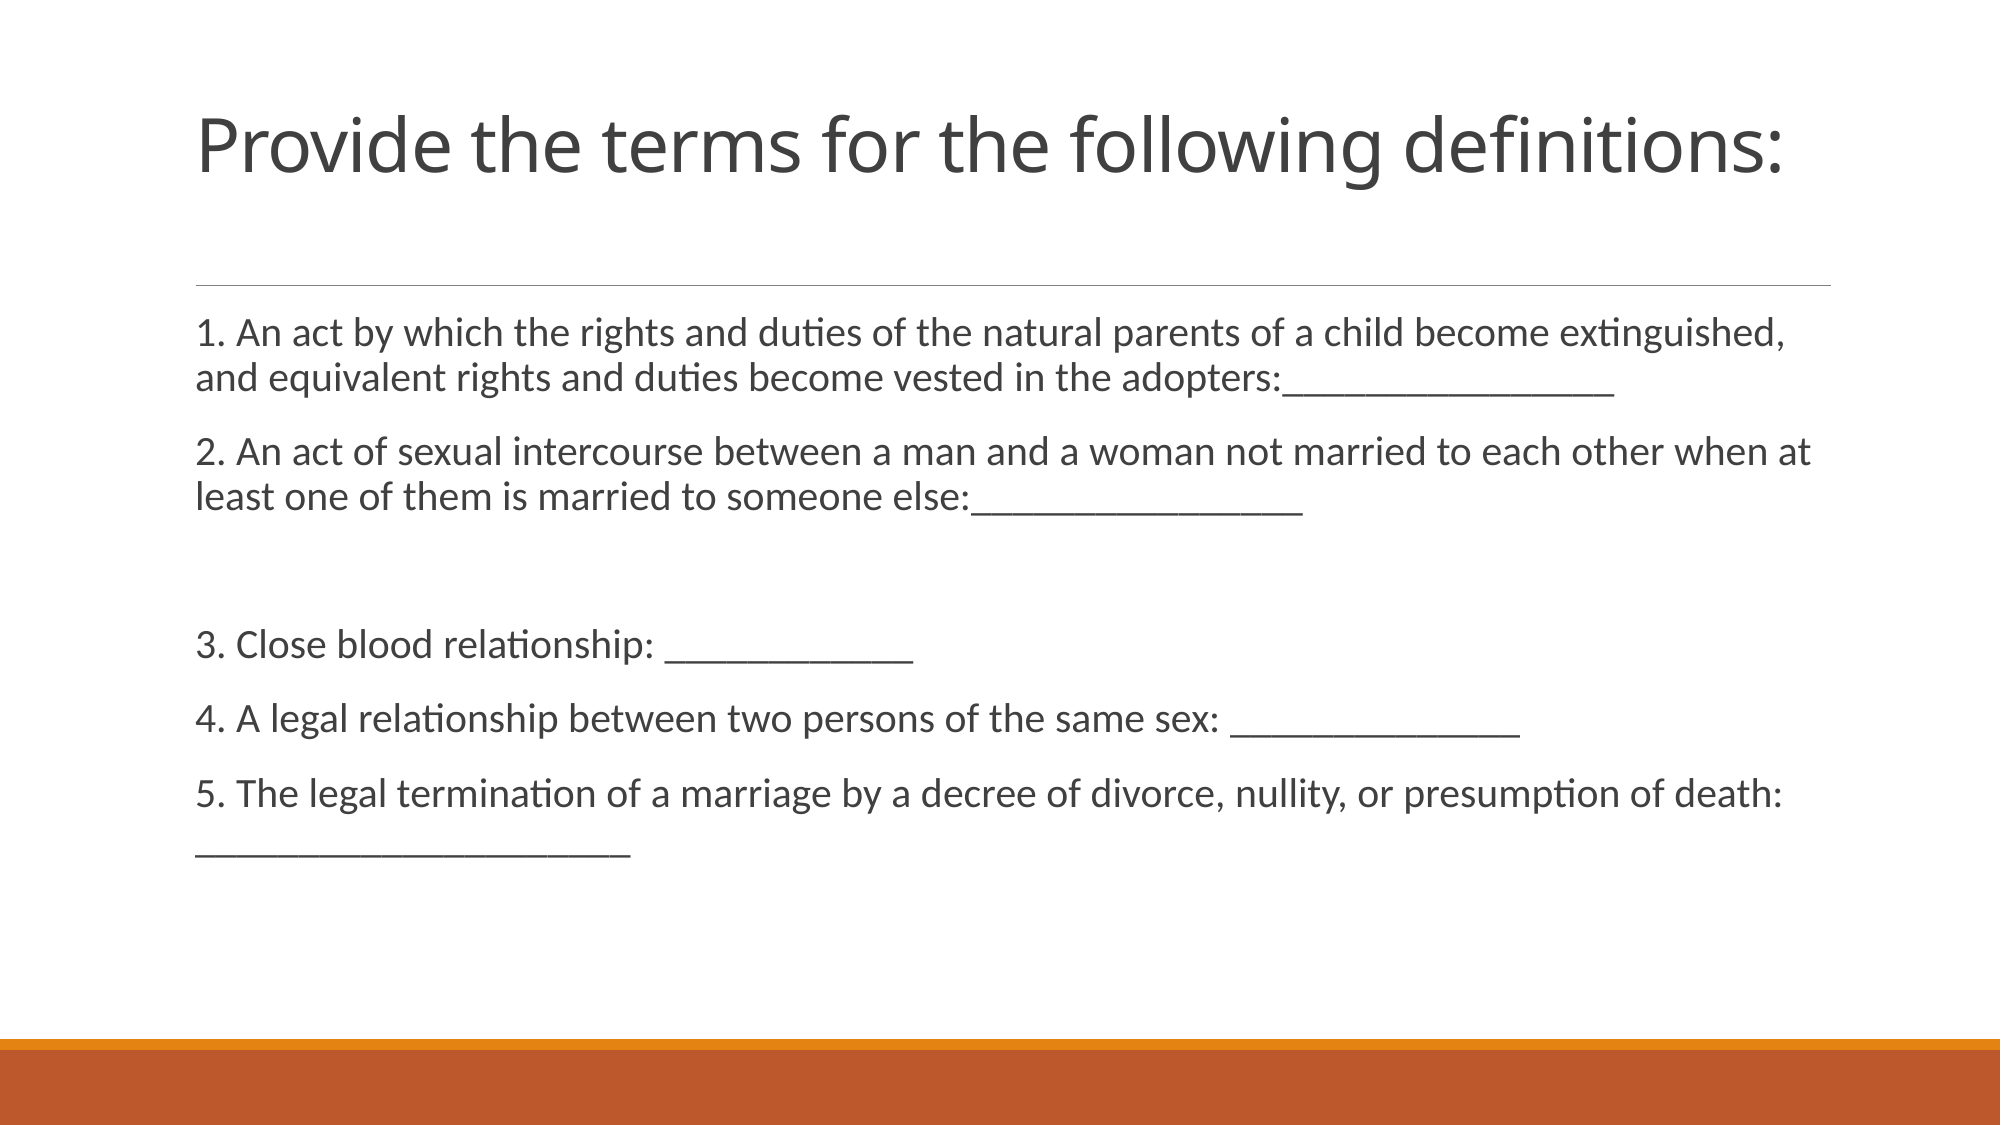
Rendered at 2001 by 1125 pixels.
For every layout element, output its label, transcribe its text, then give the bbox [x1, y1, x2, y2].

list 1. An act by which the rights and duties of the natural parents of a child become extinguished, and equivalent rights and duties become vested in the adopters:________________ 2. An act of sexual intercourse between a man and a woman not married to each other when at least one of them is married to someone else:________________ 3. Close blood relationship: ____________ 4. A legal relationship between two persons of the same sex: ______________ 5. The legal termination of a marriage by a decree of divorce, nullity, or presumption of death: _____________________ [180, 302, 1830, 963]
title Provide the terms for the following definitions: [180, 47, 1830, 285]
